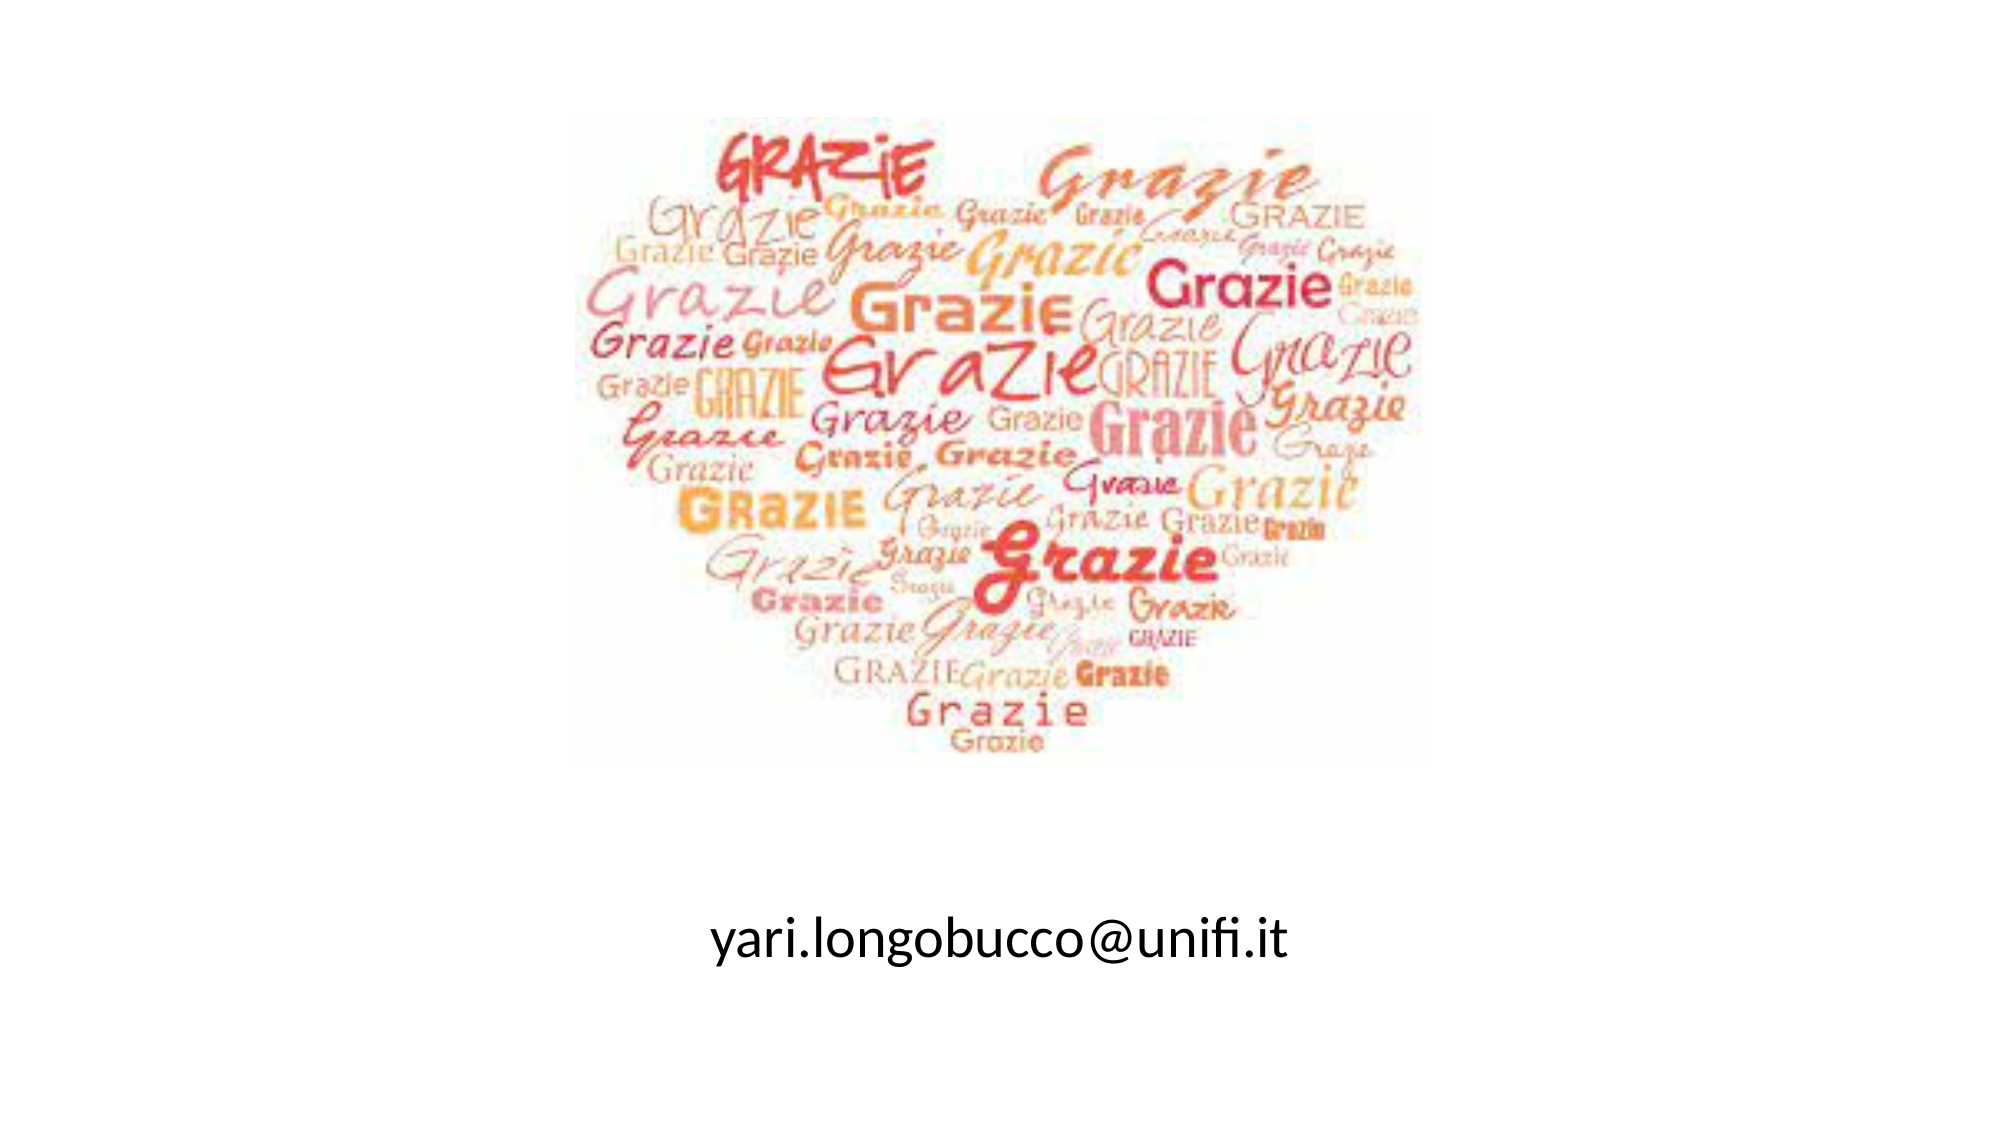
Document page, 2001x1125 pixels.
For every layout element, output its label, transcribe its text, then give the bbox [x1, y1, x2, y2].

list yari.longobucco@unifi.it [137, 899, 1863, 1014]
picture [575, 117, 1425, 767]
